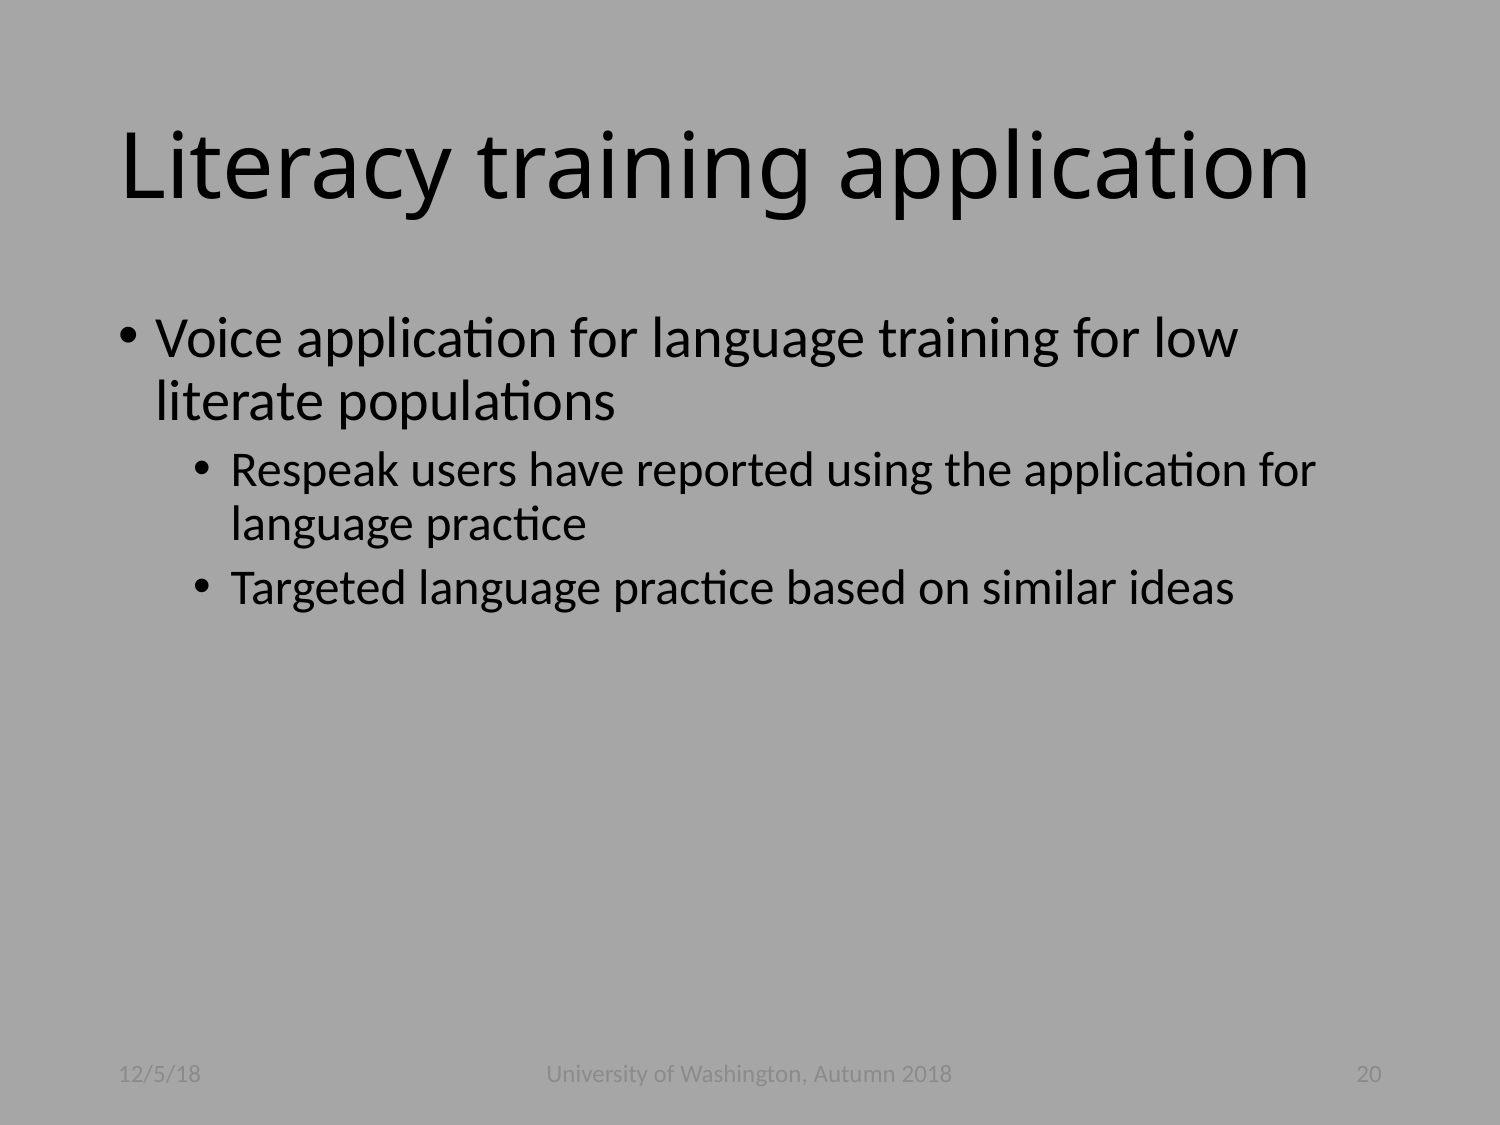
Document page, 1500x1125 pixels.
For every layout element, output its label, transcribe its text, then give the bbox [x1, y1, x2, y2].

title Literacy training application [103, 59, 1397, 278]
list Voice application for language training for low literate populations Respeak users have reported using the application for language practice Targeted language practice based on similar ideas [103, 299, 1397, 1014]
footer University of Washington, Autumn 2018 [496, 1042, 1004, 1103]
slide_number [103, 1042, 441, 1103]
slide_number 20 [1059, 1042, 1397, 1103]
